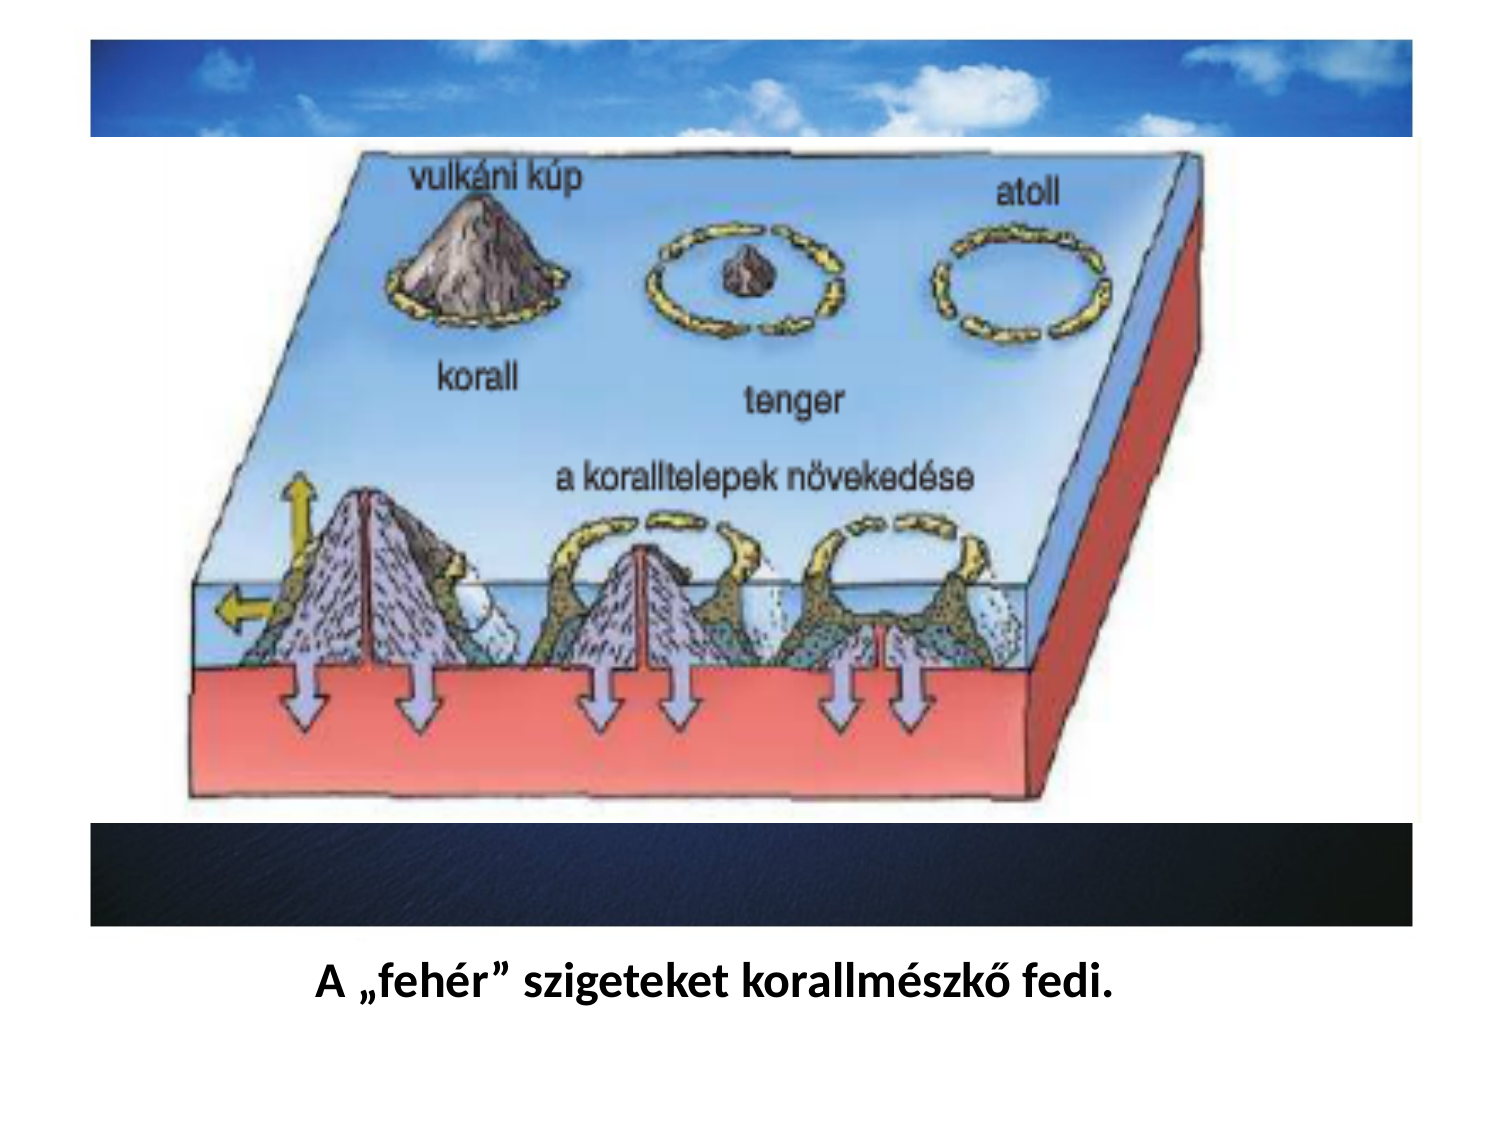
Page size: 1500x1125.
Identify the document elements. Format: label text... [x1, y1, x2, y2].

picture [64, 136, 1423, 823]
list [52, 4, 1442, 941]
text_box A „fehér” szigeteket korallmészkő fedi. [301, 950, 1388, 1016]
